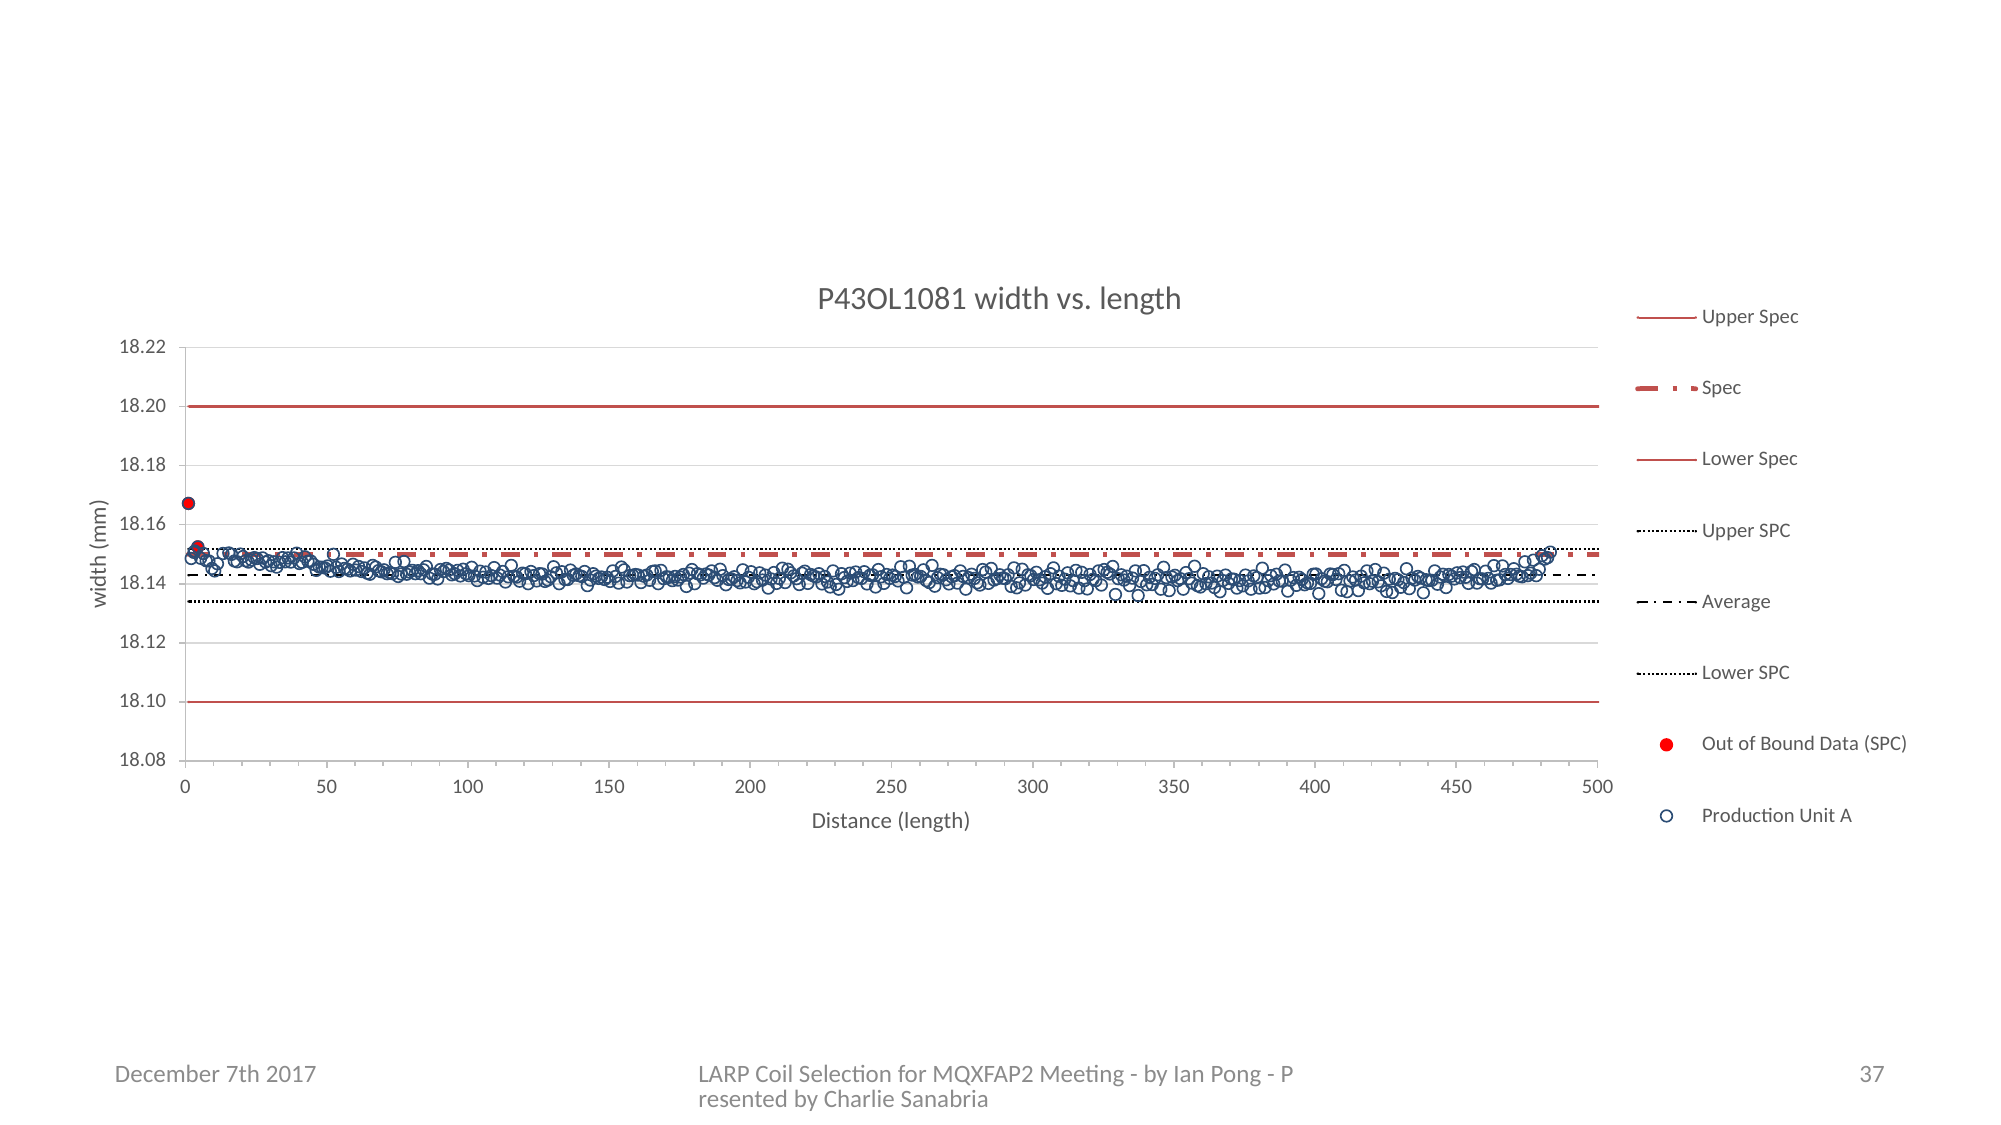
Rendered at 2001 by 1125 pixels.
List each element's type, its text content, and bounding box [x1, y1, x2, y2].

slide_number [99, 1042, 567, 1103]
picture [54, 261, 1946, 864]
footer LARP Coil Selection for MQXFAP2 Meeting - by Ian Pong - Presented by Charlie Sanabria [683, 1042, 1317, 1103]
slide_number 37 [1433, 1042, 1900, 1103]
